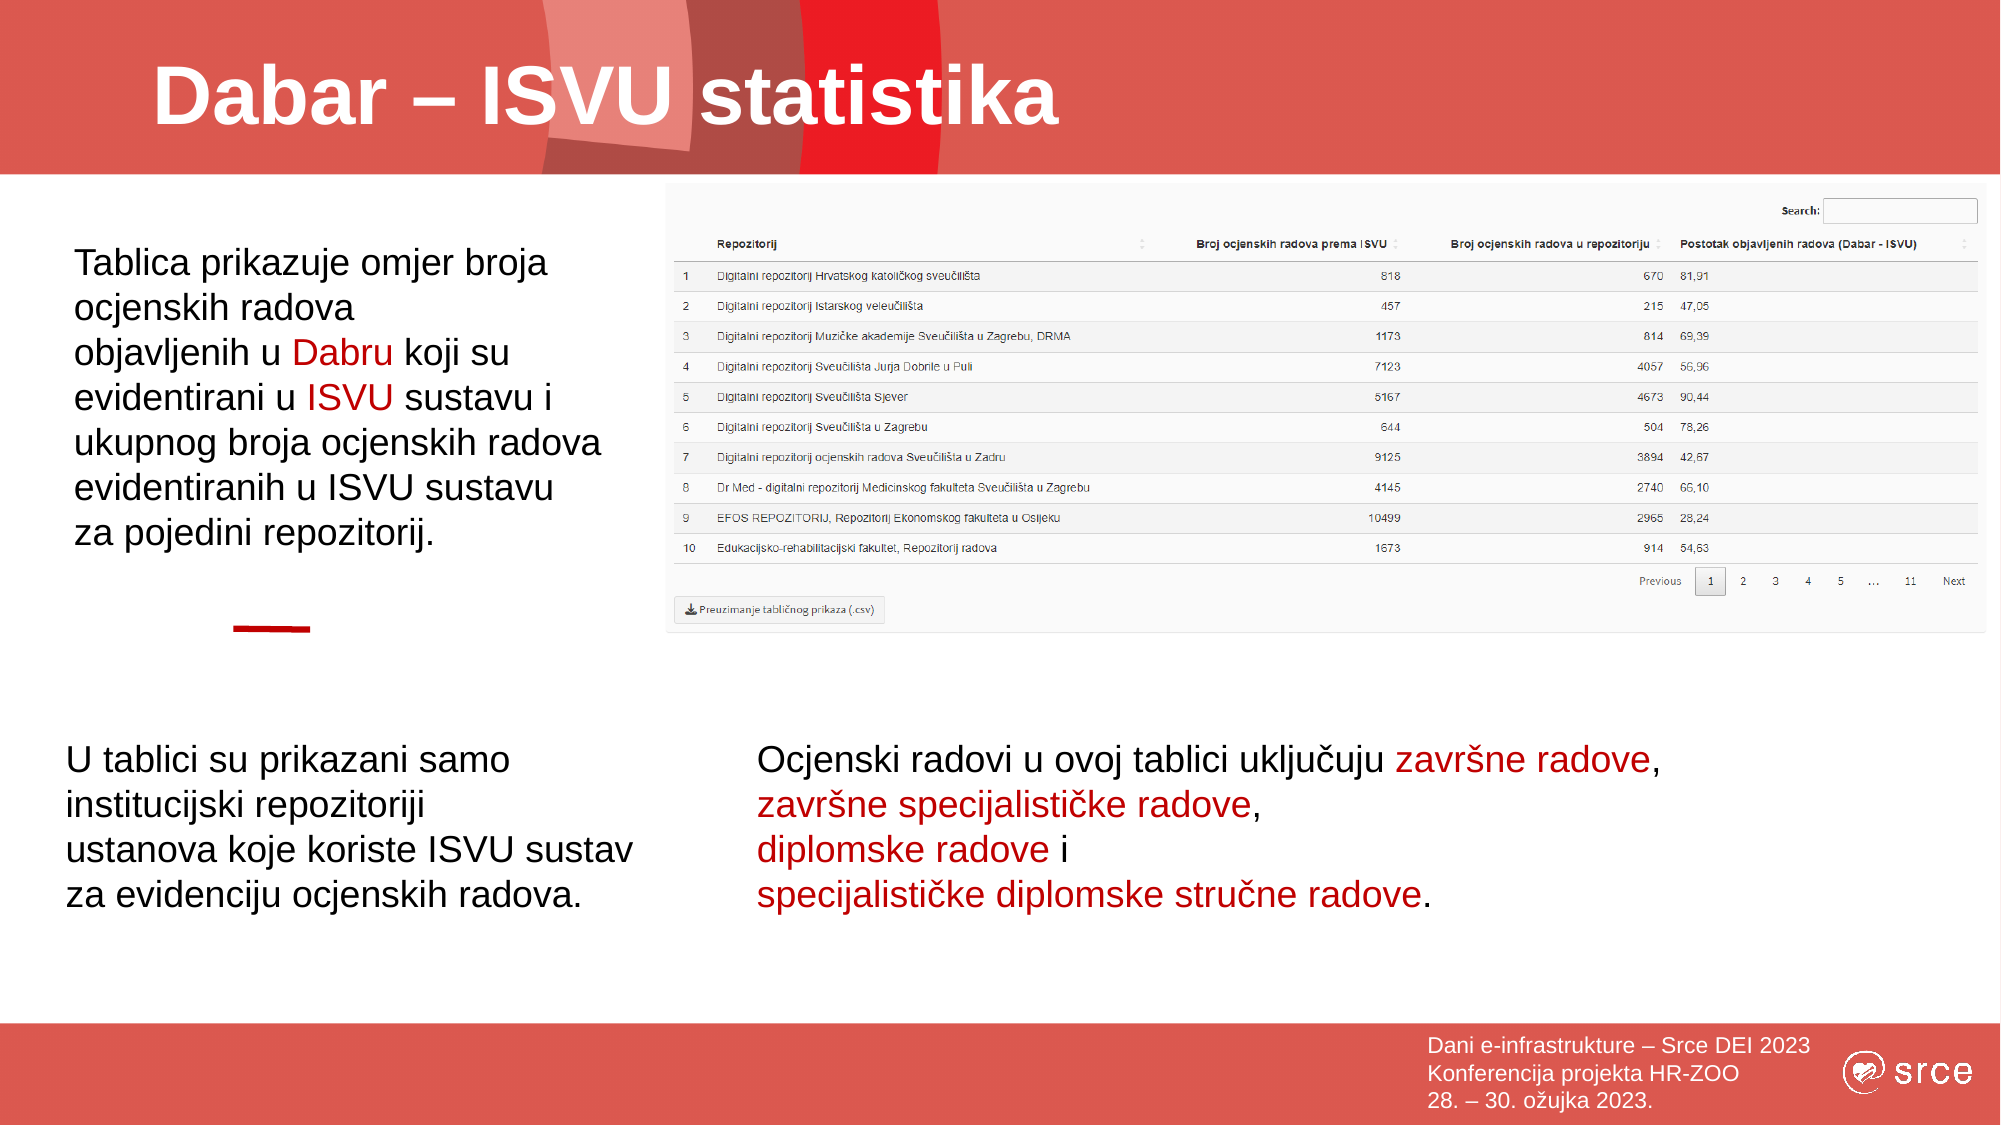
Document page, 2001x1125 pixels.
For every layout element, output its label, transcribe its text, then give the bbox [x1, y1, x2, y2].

text_box Ocjenski radovi u ovoj tablici uključuju završne radove, završne specijalističke radove, diplomske radove i specijalističke diplomske stručne radove. [742, 727, 1687, 968]
text_box U tablici su prikazani samo institucijski repozitoriji ustanova koje koriste ISVU sustav za evidenciju ocjenskih radova. [50, 727, 650, 968]
text_box Tablica prikazuje omjer broja ocjenskih radova objavljenih u Dabru koji su evidentirani u ISVU sustavu i ukupnog broja ocjenskih radova evidentiranih u ISVU sustavu za pojedini repozitorij. [59, 230, 648, 606]
picture [648, 183, 1999, 635]
picture [0, 0, 2001, 1125]
title Dabar – ISVU statistika [137, 25, 1863, 170]
